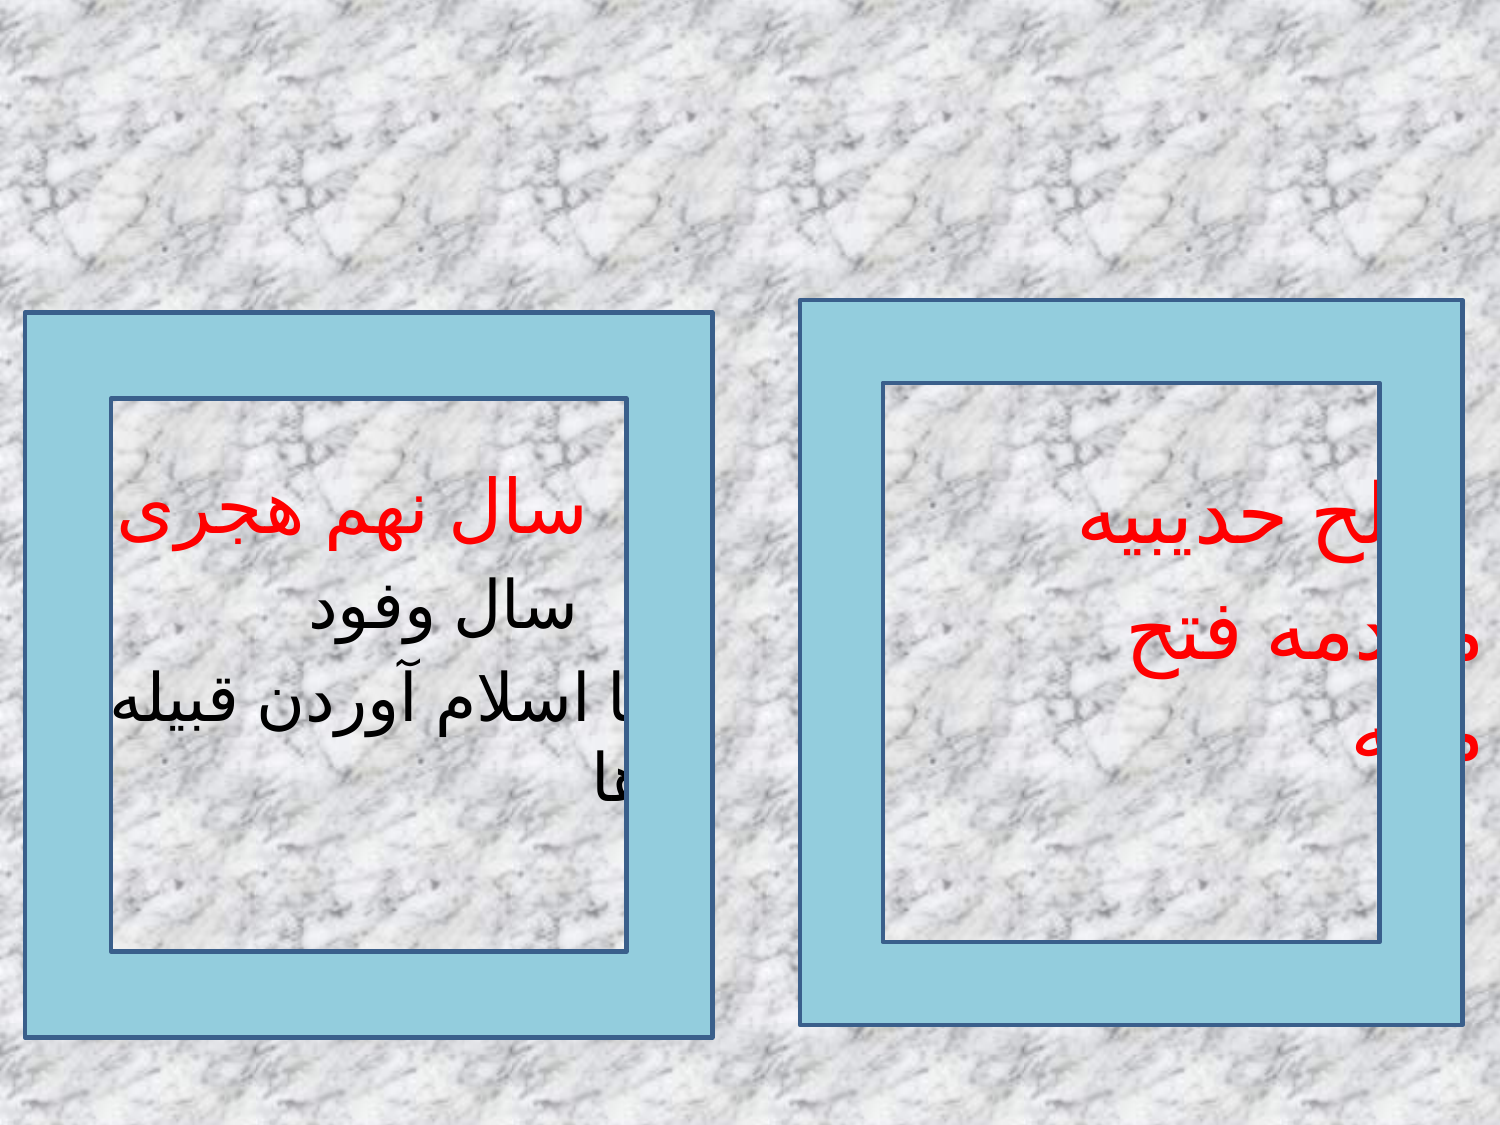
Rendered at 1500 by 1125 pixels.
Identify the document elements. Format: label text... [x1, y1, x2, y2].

picture [0, 0, 1500, 1125]
list صلح حدیبیه مقدمه فتح مکه [837, 262, 1500, 1005]
list سال نهم هجری سال وفود یا اسلام آوردن قبیله ها [0, 262, 663, 1005]
text_box [23, 310, 715, 1040]
text_box [798, 298, 1465, 1027]
